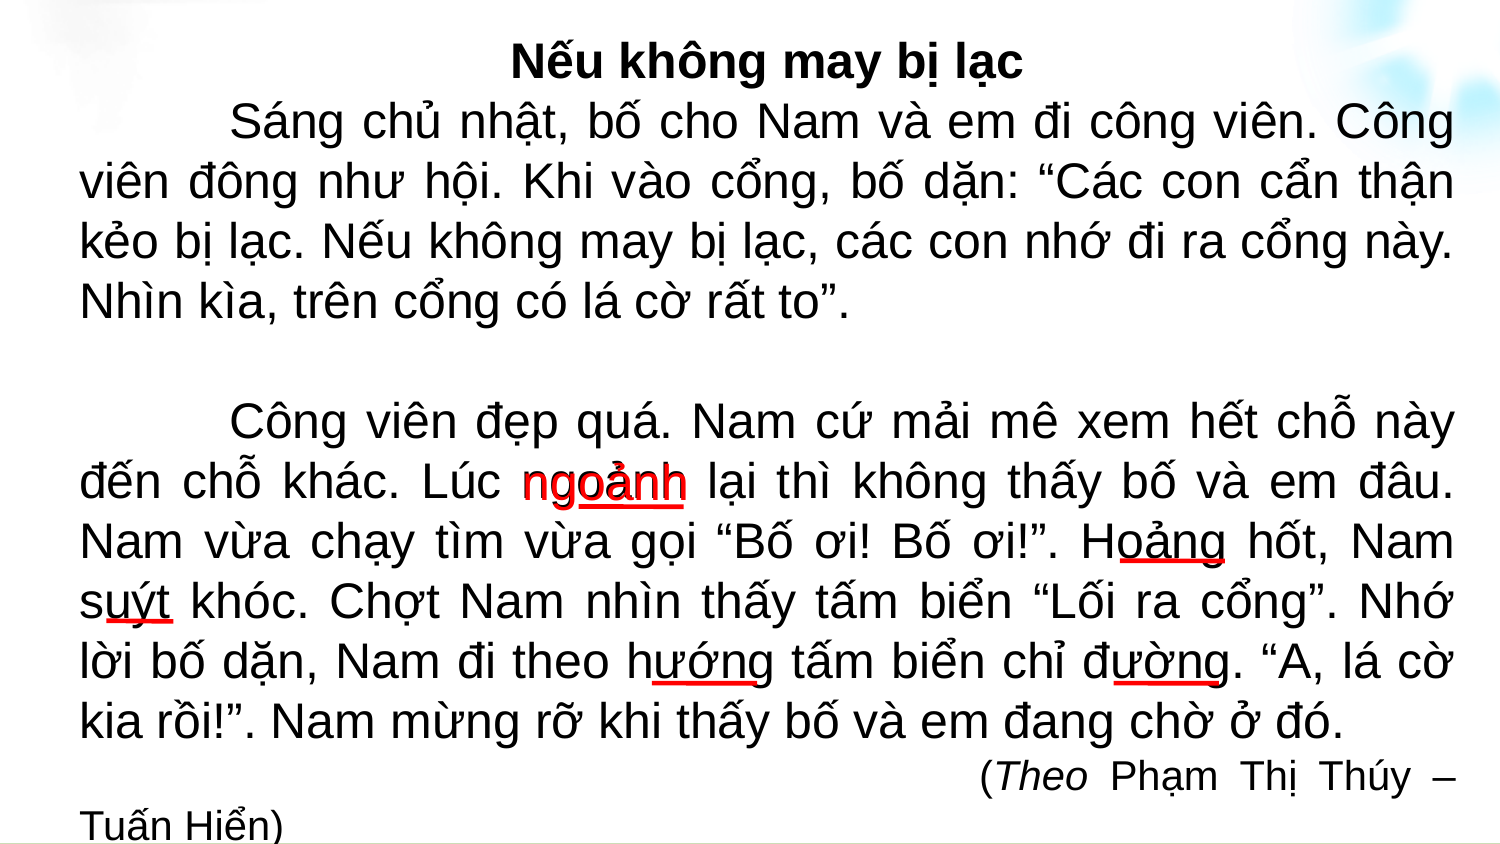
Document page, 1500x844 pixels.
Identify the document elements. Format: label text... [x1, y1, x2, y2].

picture [0, 0, 1500, 400]
text_box Nếu không may bị lạc Sáng chủ nhật, bố cho Nam và em đi công viên. Công viên đông như hội. Khi vào cổng, bố dặn: “Các con cẩn thận kẻo bị lạc. Nếu không may bị lạc, các con nhớ đi ra cổng này. Nhìn kìa, trên cổng có lá cờ rất to”. Công viên đẹp quá. Nam cứ mải mê xem hết chỗ này đến chỗ khác. Lúc ngoảnh lại thì không thấy bố và em đâu. Nam vừa chạy tìm vừa gọi “Bố ơi! Bố ơi!”. Hoảng hốt, Nam suýt khóc. Chợt Nam nhìn thấy tấm biển “Lối ra cổng”. Nhớ lời bố dặn, Nam đi theo hướng tấm biển chỉ đường. “A, lá cờ kia rồi!”. Nam mừng rỡ khi thấy bố và em đang chờ ở đó. (Theo Phạm Thị Thúy – Tuấn Hiển) [64, 21, 1471, 844]
text_box ngoảnh [508, 443, 705, 519]
